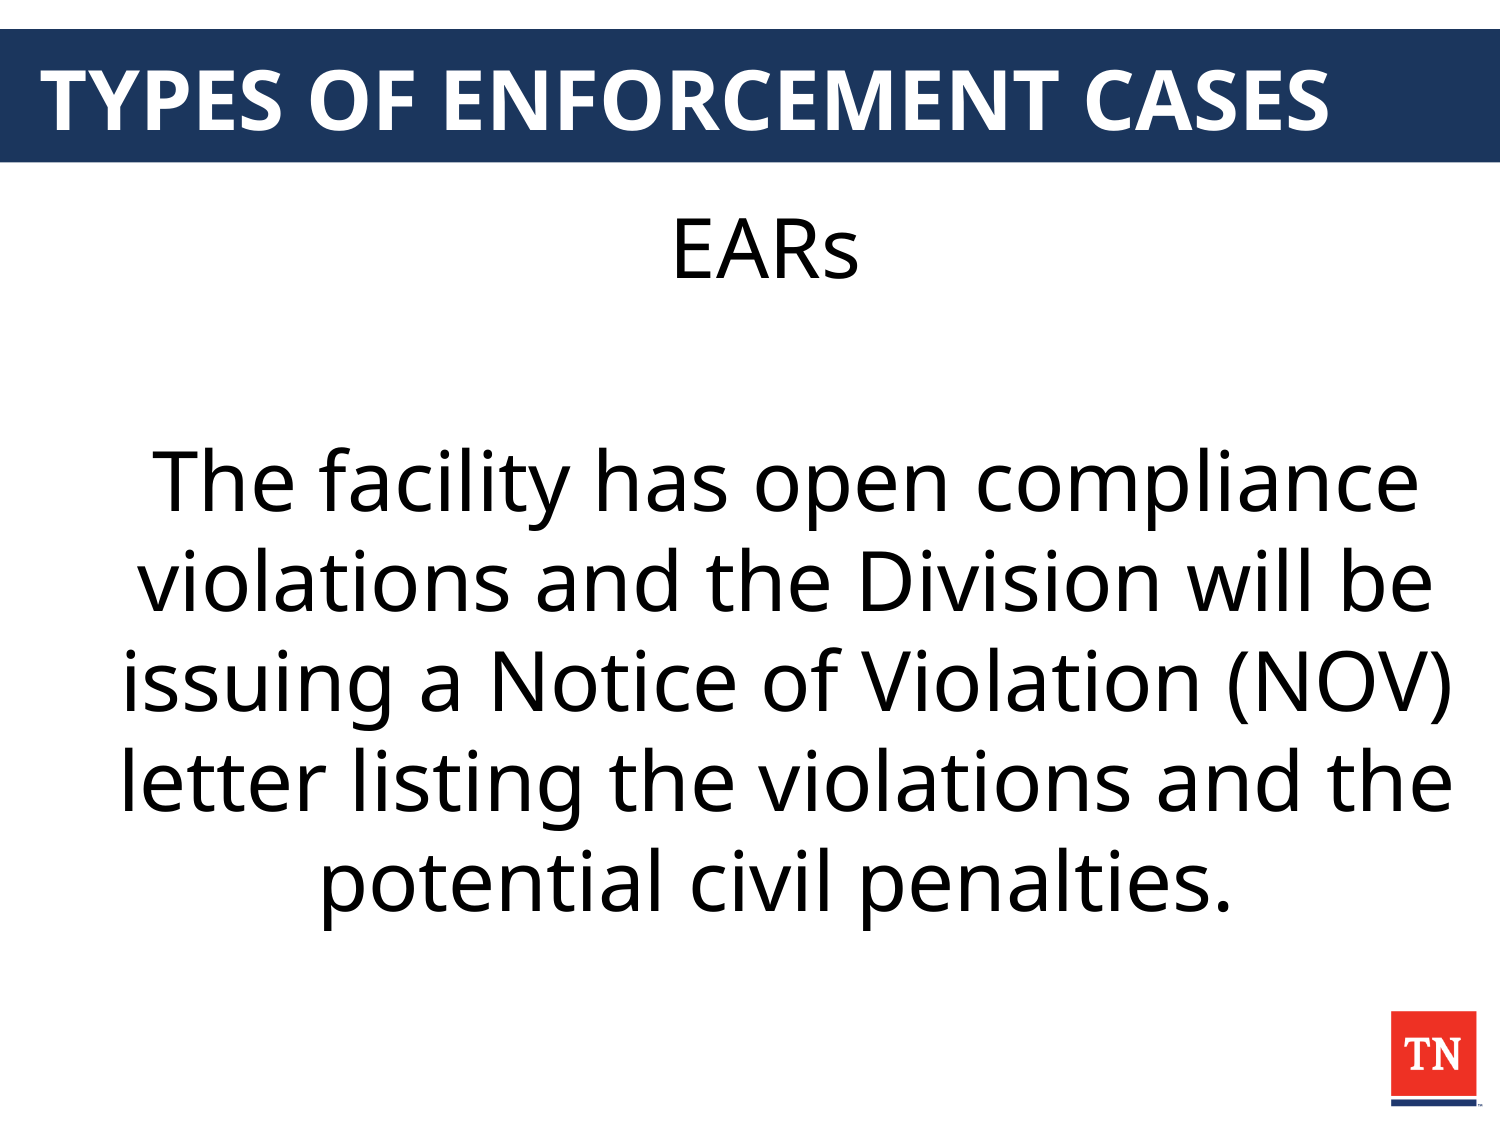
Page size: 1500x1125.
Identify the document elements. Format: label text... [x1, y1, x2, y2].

list EARs The facility has open compliance violations and the Division will be issuing a Notice of Violation (NOV) letter listing the violations and the potential civil penalties. [24, 187, 1475, 1100]
title TYPES OF ENFORCEMENT CASES [24, 29, 1475, 165]
picture [1362, 987, 1500, 1125]
